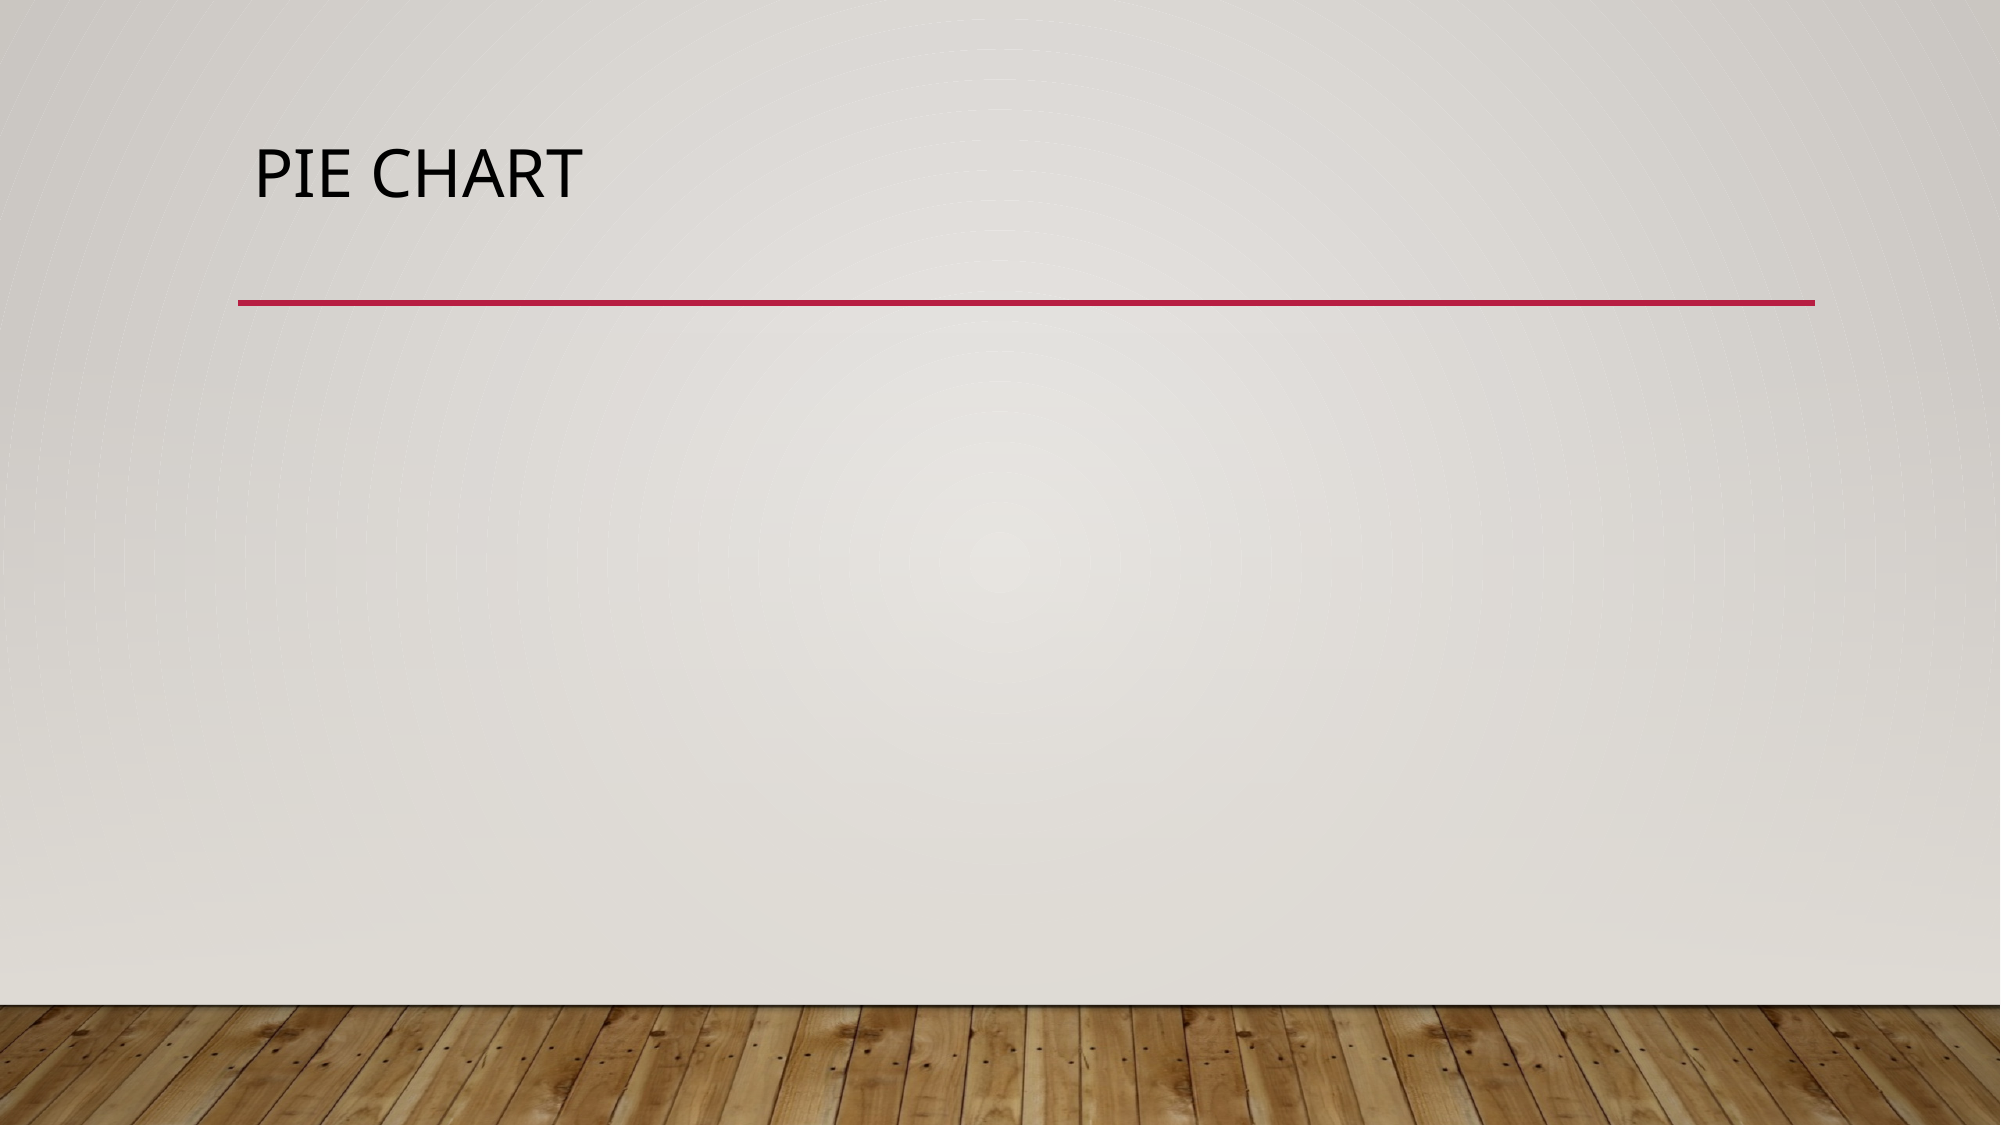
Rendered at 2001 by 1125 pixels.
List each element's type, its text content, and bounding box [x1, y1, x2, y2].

picture [0, 1005, 2000, 1125]
title Pie chart [238, 131, 1814, 305]
